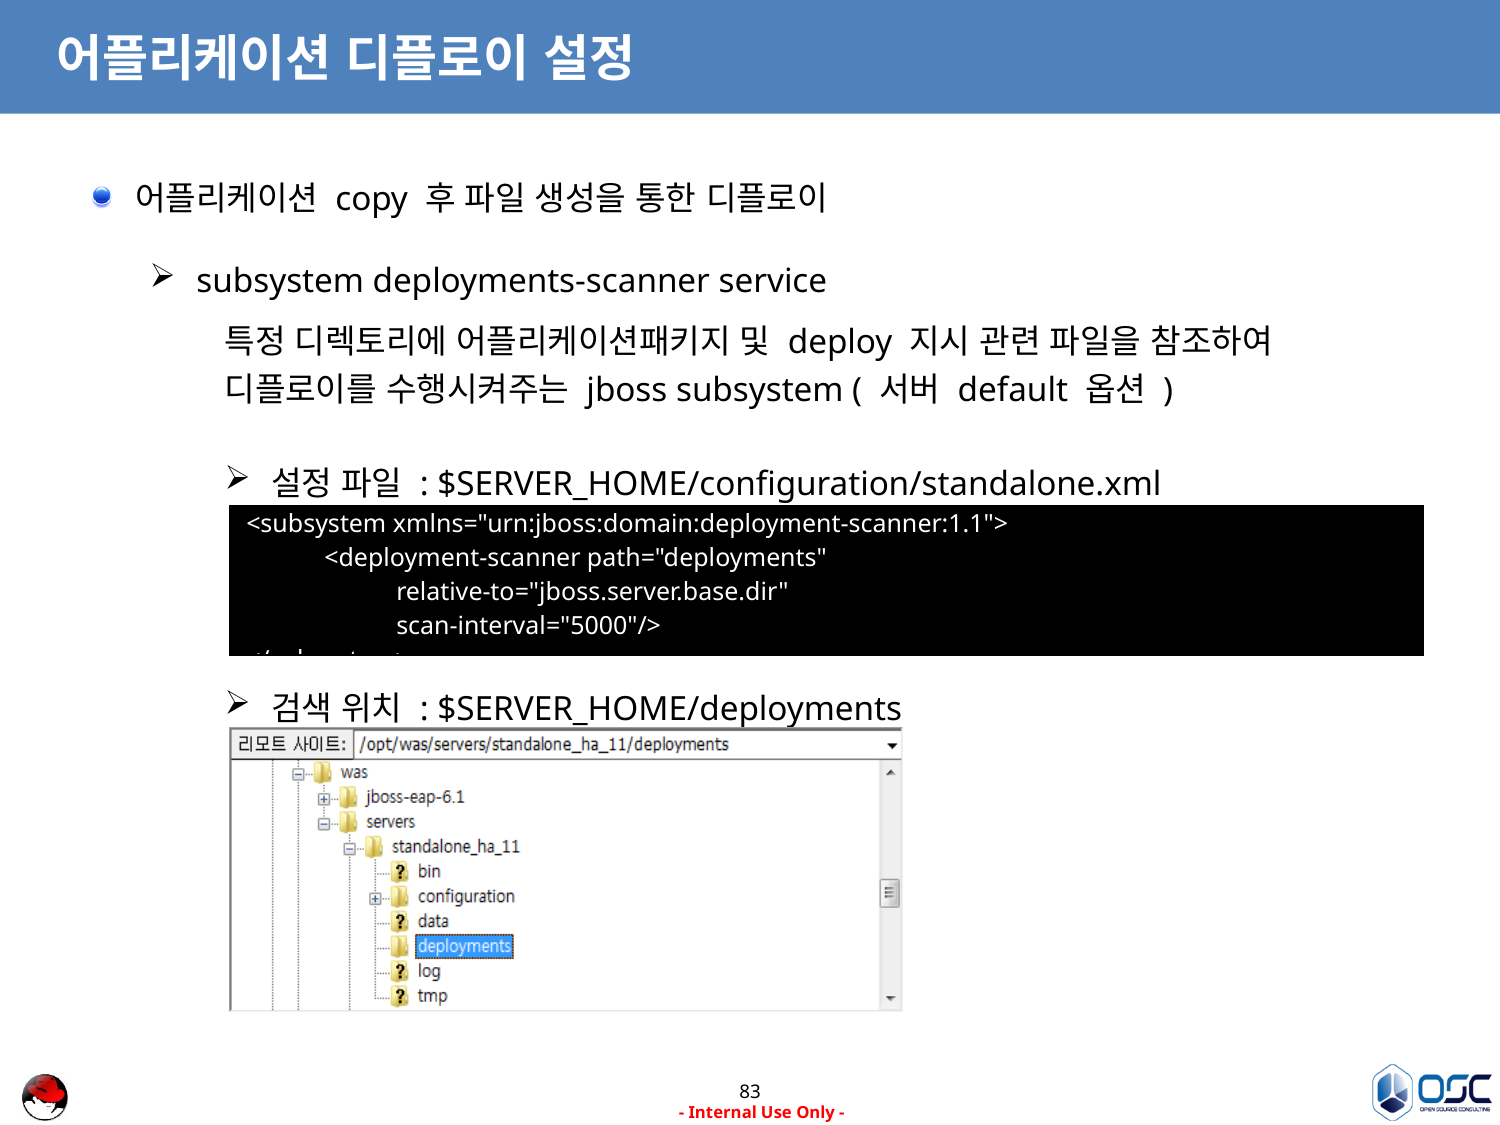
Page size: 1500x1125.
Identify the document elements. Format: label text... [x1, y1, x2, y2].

picture [228, 727, 904, 1013]
text_box subsystem deployments-scanner service 특정 디렉토리에 어플리케이션패키지 및 deploy 지시 관련 파일을 참조하여 디플로이를 수행시켜주는 jboss subsystem ( 서버 default 옵션 ) 설정 파일 : $SERVER_HOME/configuration/standalone.xml 검색 위치 : $SERVER_HOME/deployments [134, 244, 1363, 735]
text_box 어플리케이션 copy 후 파일 생성을 통한 디플로이 [76, 161, 1365, 224]
table_header <subsystem xmlns="urn:jboss:domain:deployment-scanner:1.1"> <deployment-scanner path="deployments" relative-to="jboss.server.base.dir" scan-interval="5000"/> </subsystem> [231, 506, 1422, 654]
picture [1371, 1063, 1492, 1121]
title 어플리케이션 디플로이 설정 [40, 0, 1449, 114]
picture [21, 1073, 68, 1121]
picture [91, 185, 112, 209]
